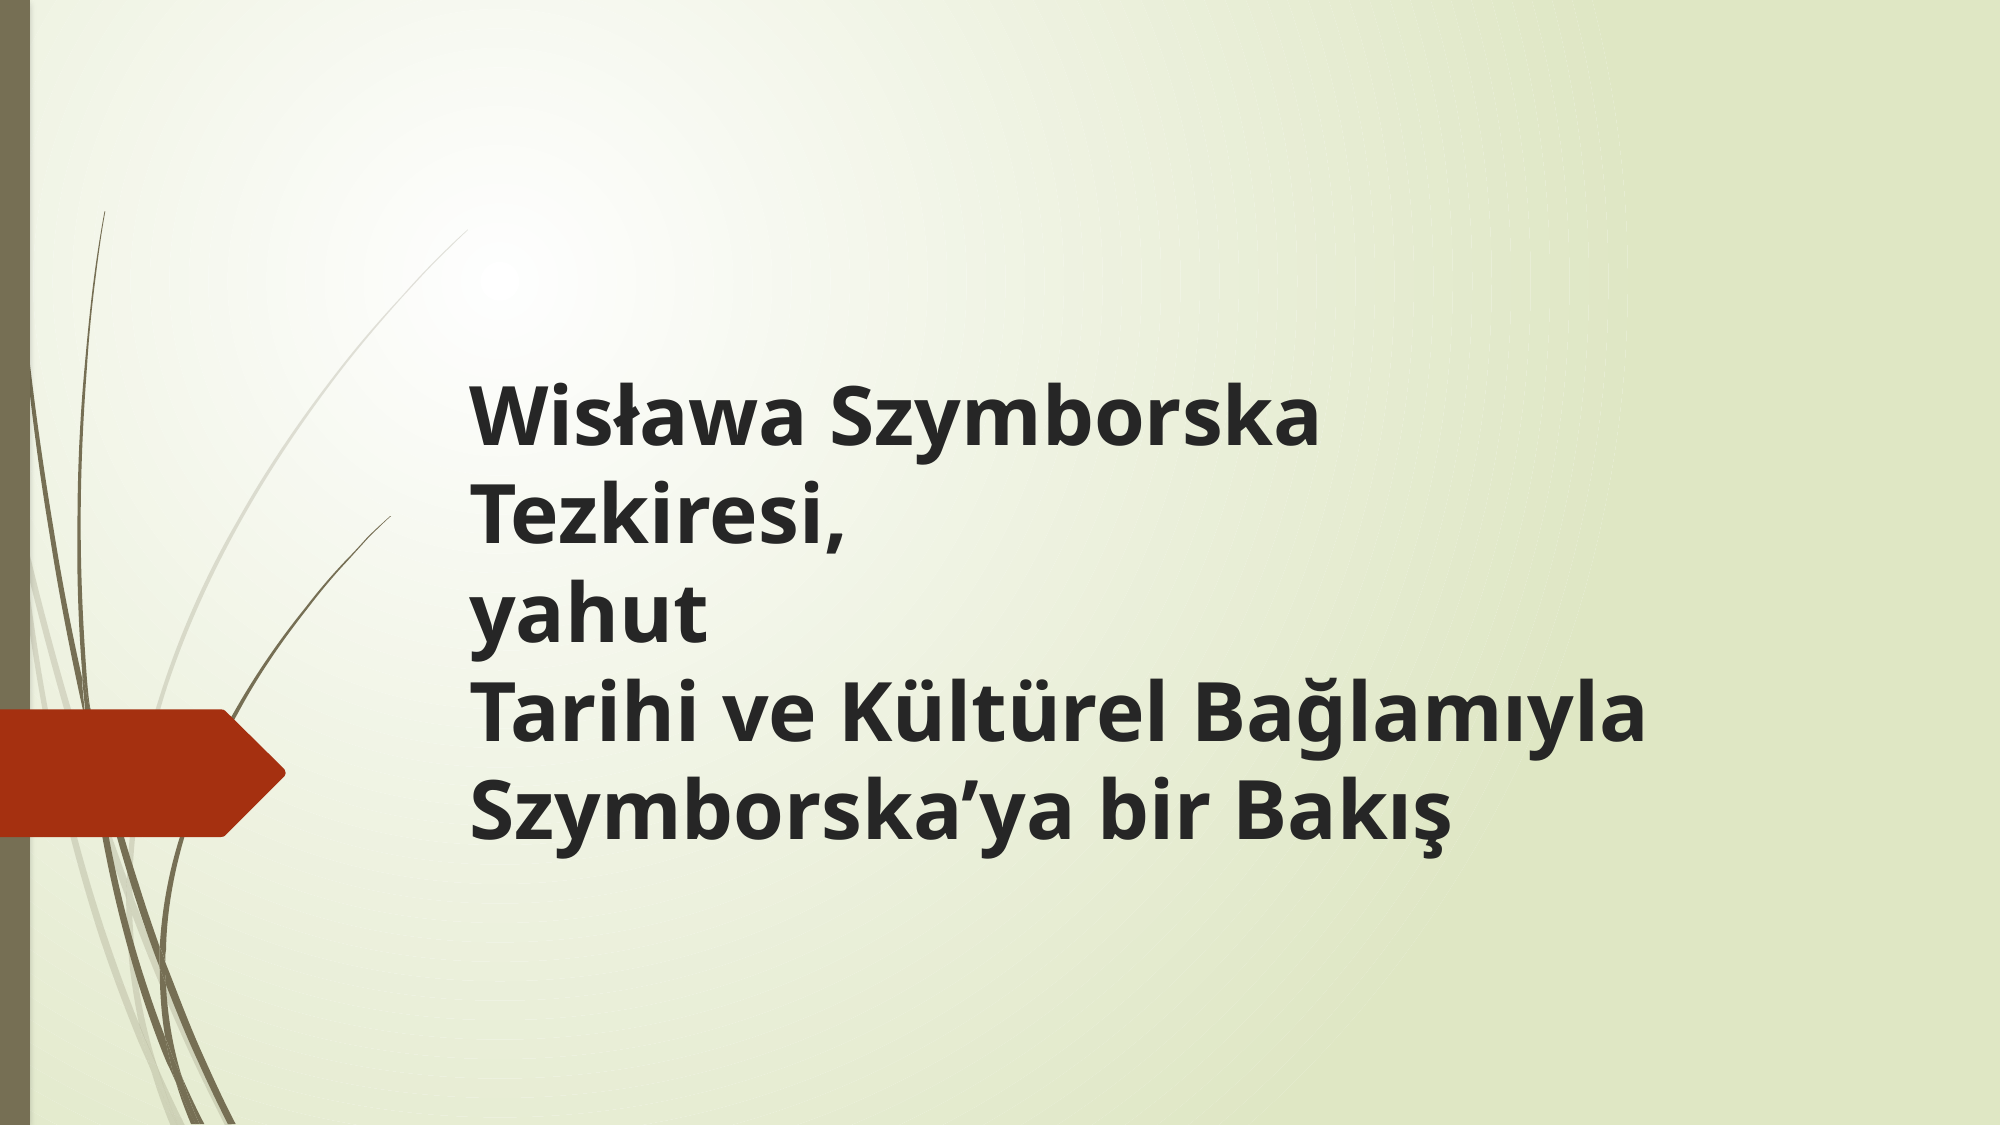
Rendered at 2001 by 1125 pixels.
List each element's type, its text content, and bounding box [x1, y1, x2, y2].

title Wisława Szymborska Tezkiresi, yahut Tarihi ve Kültürel Bağlamıyla Szymborska’ya bir Bakış [454, 345, 1672, 864]
